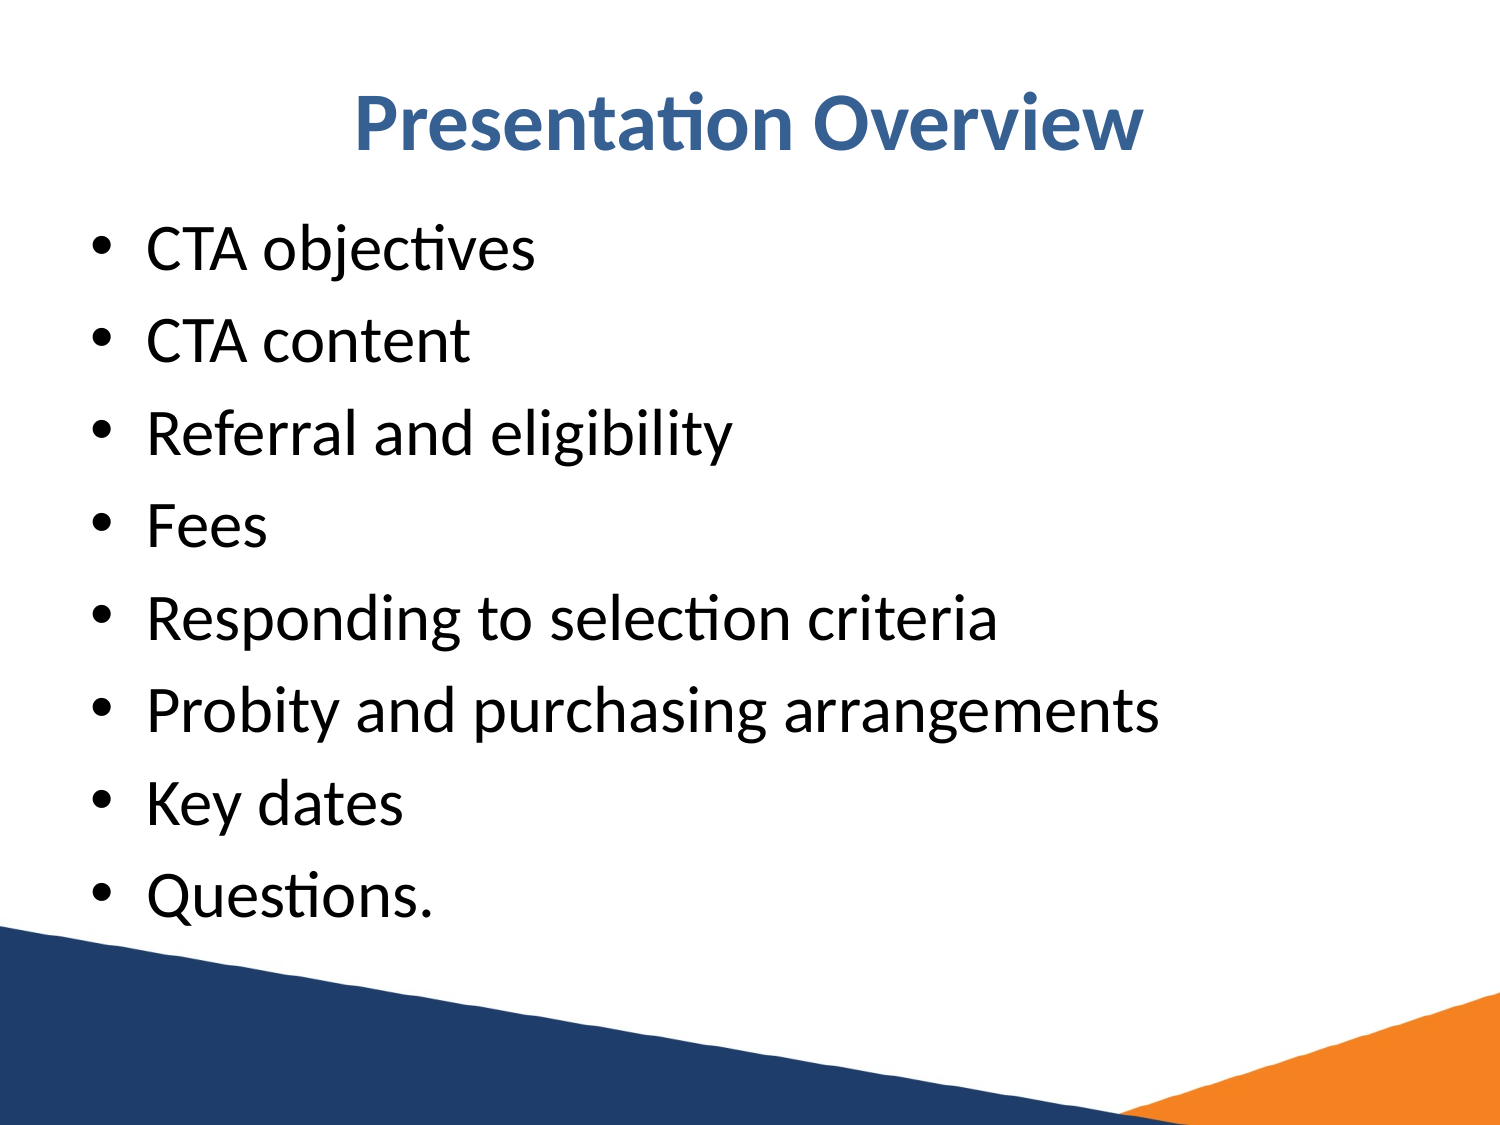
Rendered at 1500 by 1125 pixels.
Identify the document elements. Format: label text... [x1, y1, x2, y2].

list CTA objectives CTA content Referral and eligibility Fees Responding to selection criteria Probity and purchasing arrangements Key dates Questions. [75, 196, 1436, 965]
picture [0, 0, 1500, 1125]
title Presentation Overview [75, 41, 1425, 193]
